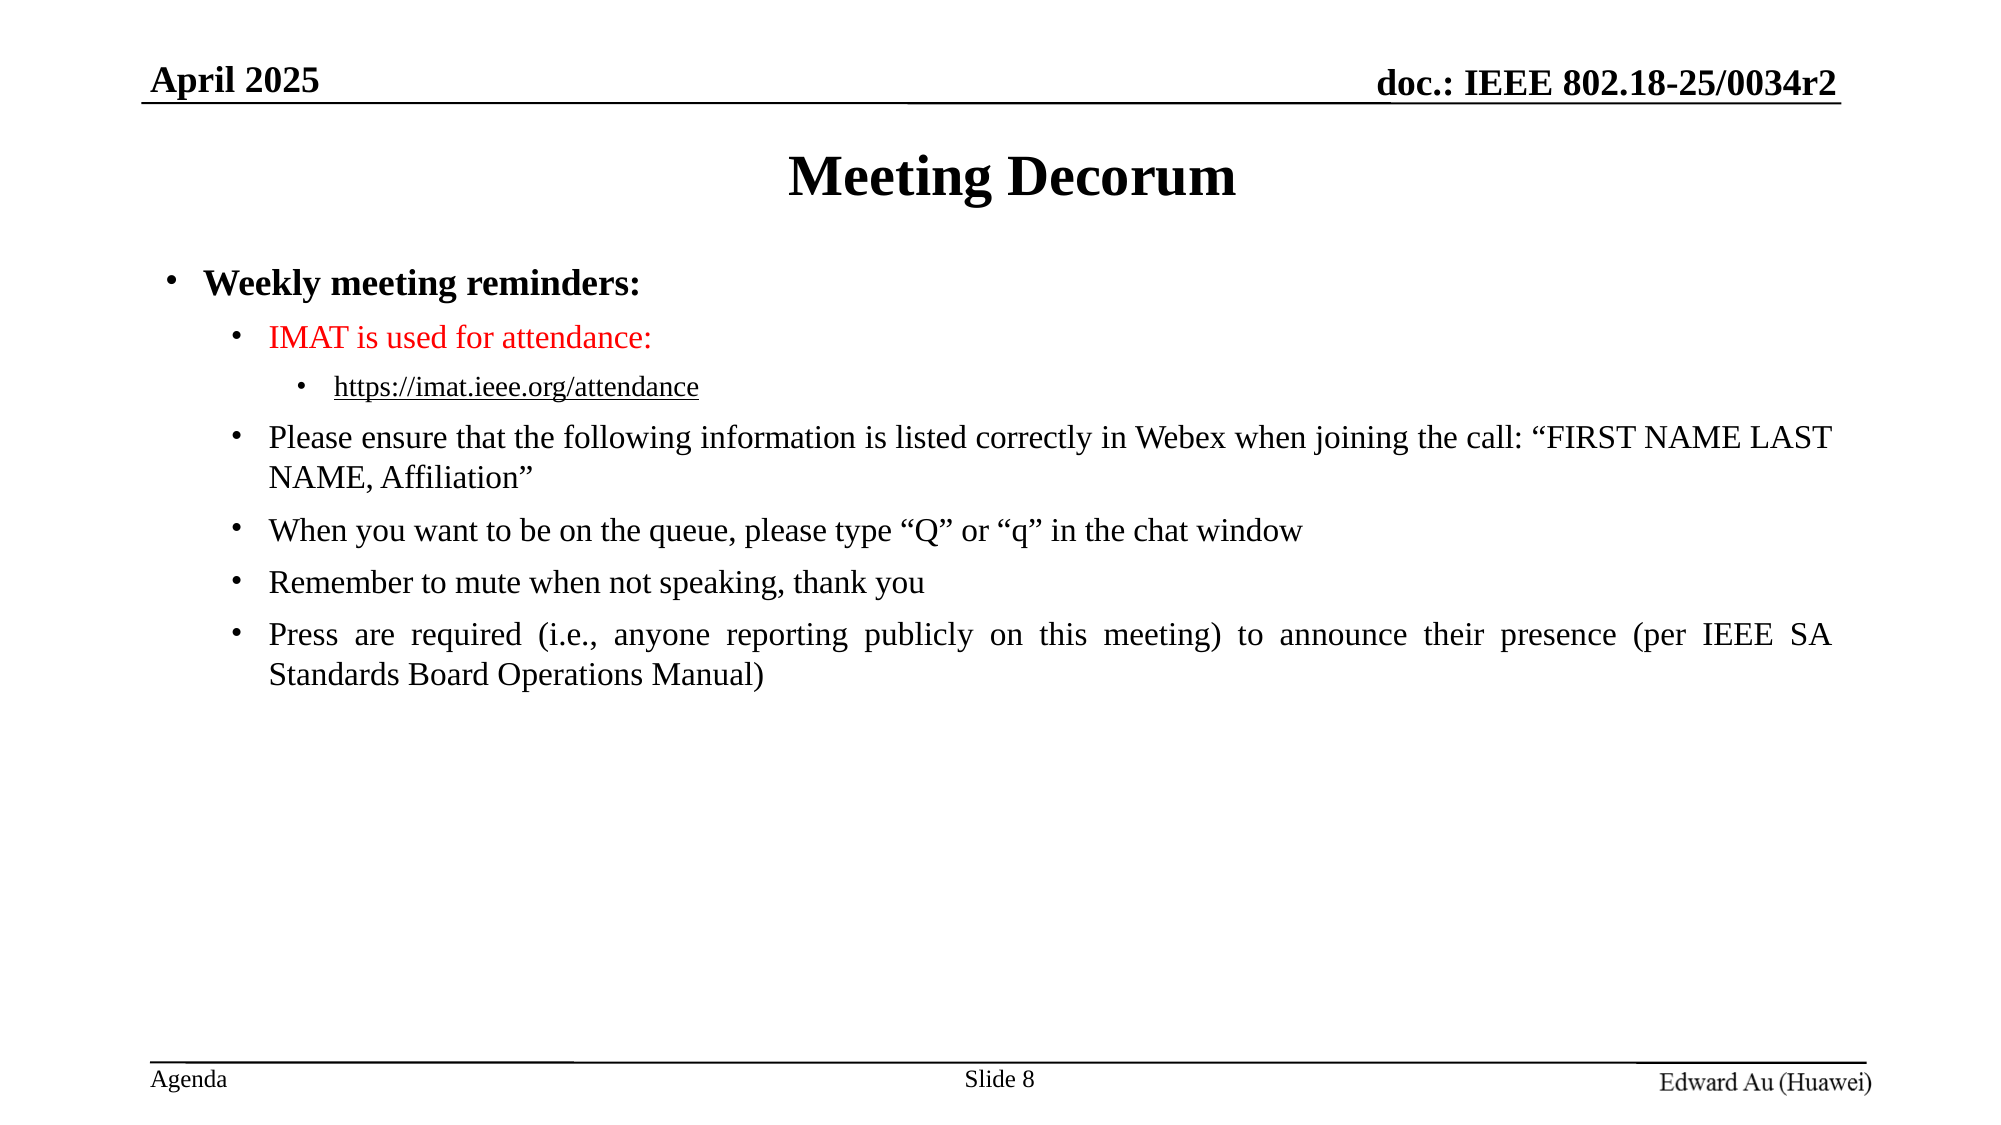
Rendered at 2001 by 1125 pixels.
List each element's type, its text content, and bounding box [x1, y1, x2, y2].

picture [1174, 1058, 1887, 1113]
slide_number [149, 54, 651, 101]
slide_number Slide 8 [933, 1061, 1067, 1123]
title Meeting Decorum [162, 99, 1864, 246]
list Weekly meeting reminders: IMAT is used for attendance: https://imat.ieee.org/attendance Please ensure that the following information is listed correctly in Webex when joining the call: “FIRST NAME LAST NAME, Affiliation” When you want to be on the queue, please type “Q” or “q” in the chat window Remember to mute when not speaking, thank you Press are required (i.e., anyone reporting publicly on this meeting) to announce their presence (per IEEE SA Standards Board Operations Manual) [149, 250, 1869, 926]
